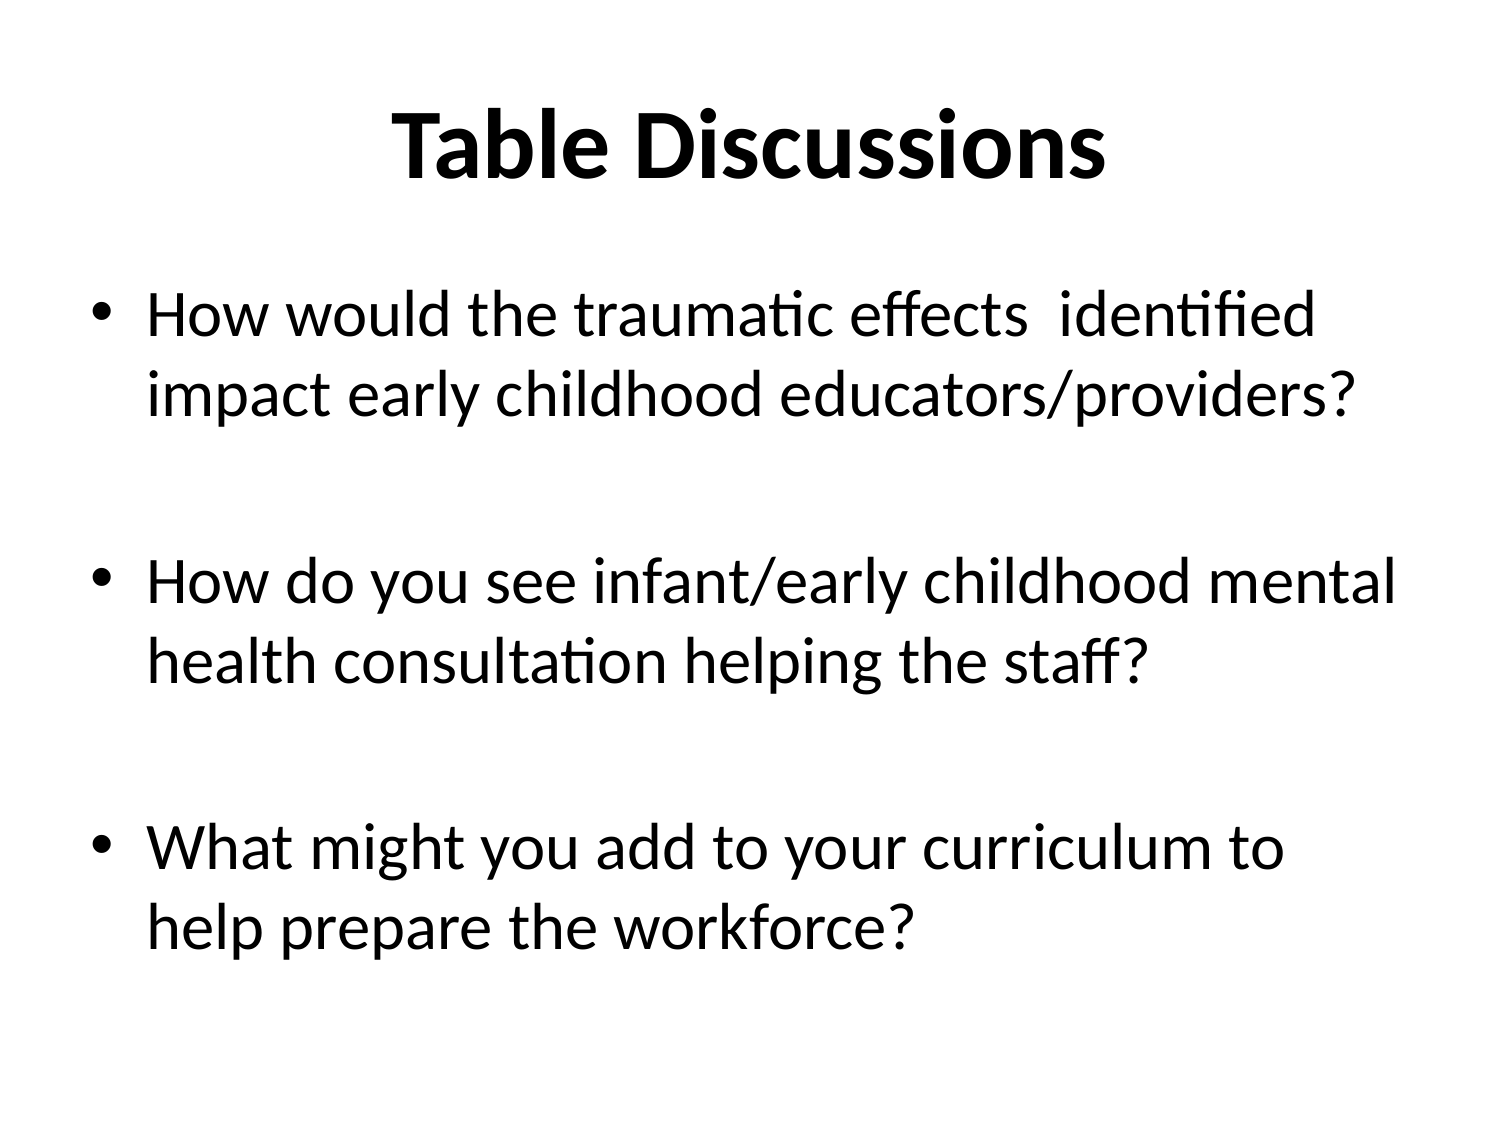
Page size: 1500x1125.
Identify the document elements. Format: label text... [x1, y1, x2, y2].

list How would the traumatic effects identified impact early childhood educators/providers? How do you see infant/early childhood mental health consultation helping the staff? What might you add to your curriculum to help prepare the workforce? [75, 262, 1425, 1005]
title Table Discussions [75, 45, 1425, 233]
